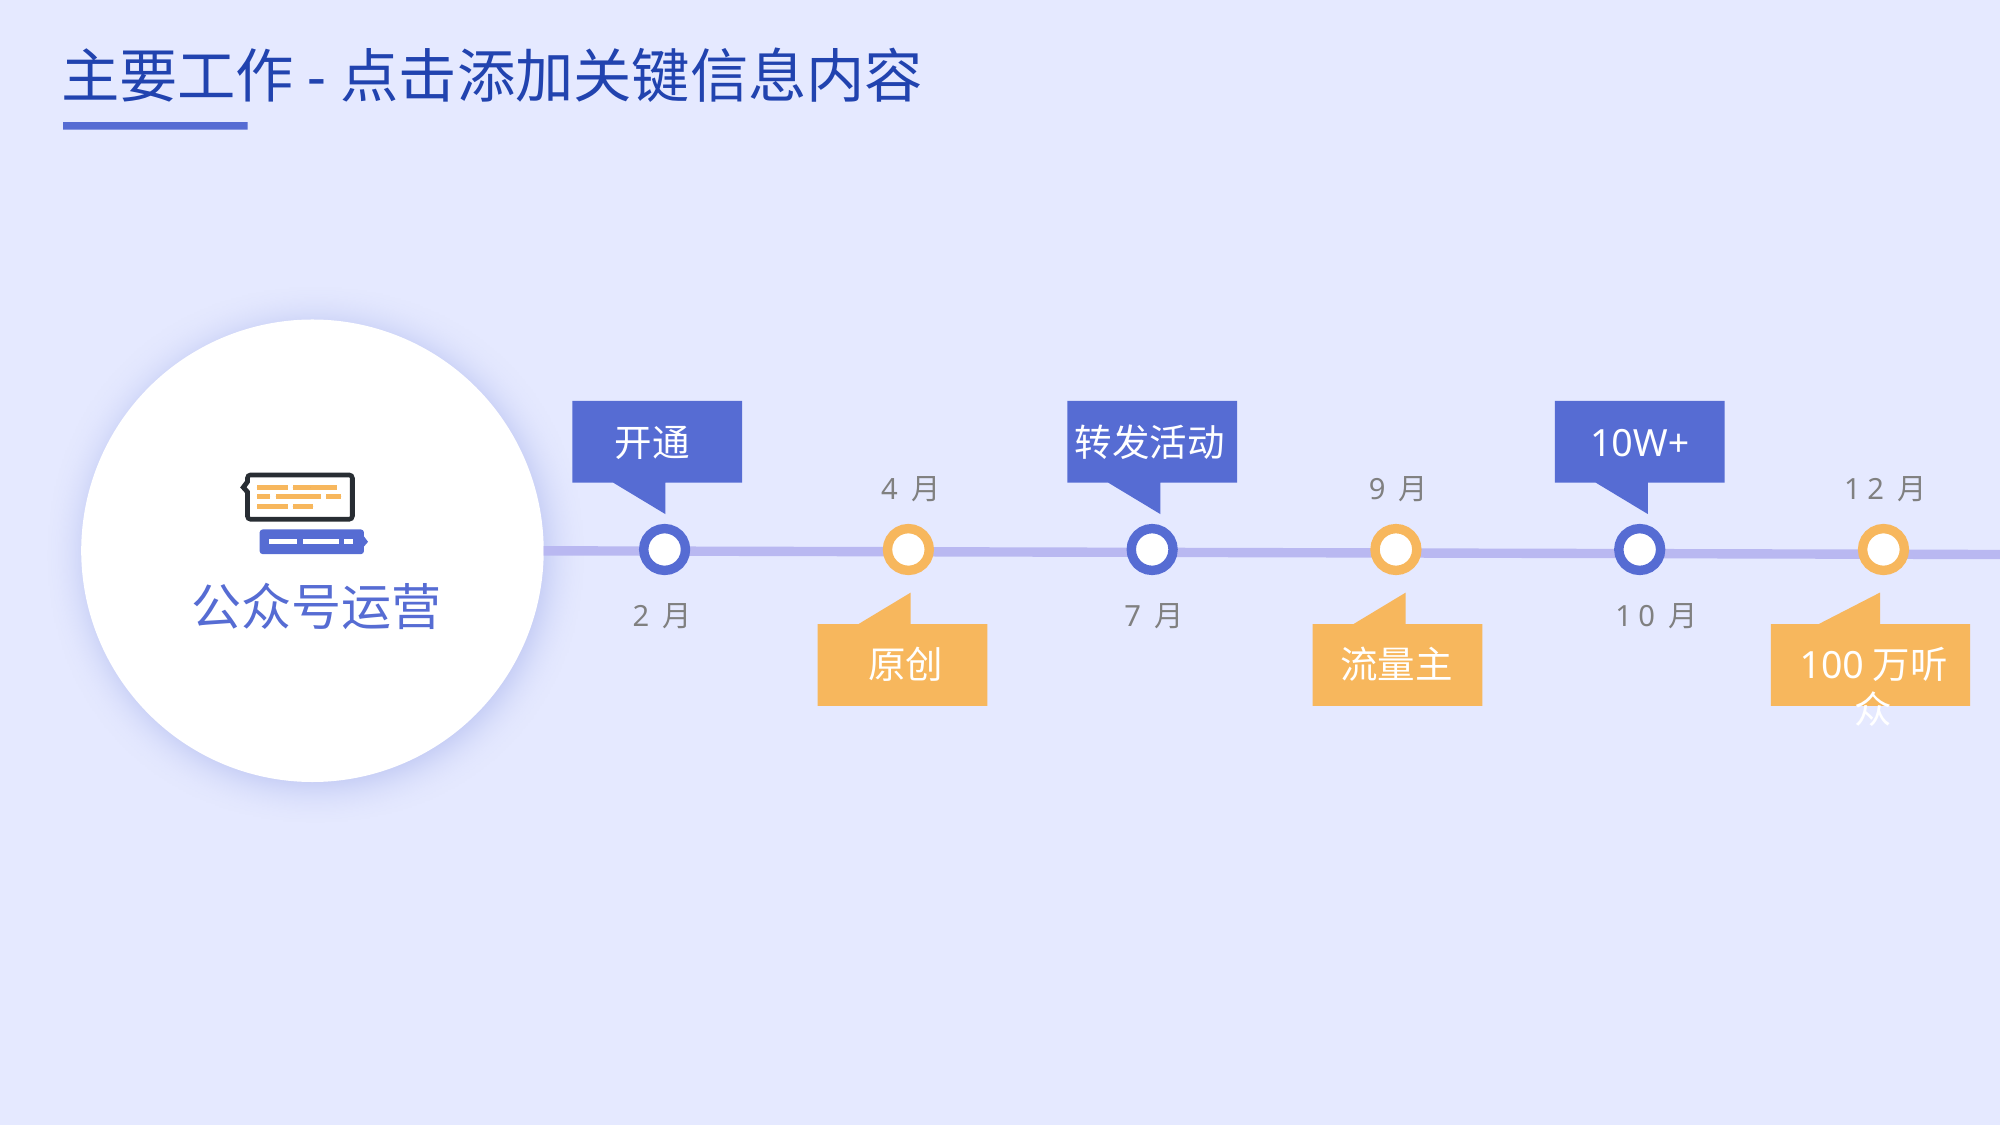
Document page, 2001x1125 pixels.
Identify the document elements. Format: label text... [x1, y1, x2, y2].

text_box [1862, 555, 1905, 572]
text_box 10W+ [1545, 411, 1735, 471]
text_box 12月 [1829, 462, 1942, 513]
text_box 原创 [811, 633, 1000, 694]
text_box 9月 [1353, 462, 1443, 513]
text_box 4月 [866, 462, 955, 513]
text_box [1374, 555, 1418, 572]
text_box [1311, 694, 1484, 707]
text_box [1130, 555, 1174, 572]
text_box 7月 [1109, 589, 1199, 640]
text_box [1861, 527, 1906, 550]
text_box [1553, 399, 1726, 411]
text_box 开通 [599, 411, 723, 471]
text_box [642, 527, 687, 550]
text_box [816, 590, 989, 633]
text_box [886, 527, 931, 550]
title 主要工作-点击添加关键信息内容 [45, 35, 1771, 123]
text_box [1311, 590, 1484, 633]
text_box 2月 [617, 589, 707, 640]
text_box 10月 [1600, 589, 1713, 640]
text_box 流量主 [1302, 633, 1492, 694]
text_box [1066, 471, 1239, 516]
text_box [543, 550, 2000, 555]
text_box 100万听众 [1770, 633, 1977, 739]
text_box [1130, 527, 1175, 550]
text_box [1553, 471, 1726, 516]
text_box [1373, 527, 1418, 550]
text_box [1618, 555, 1661, 572]
text_box [643, 555, 686, 572]
text_box [571, 399, 744, 516]
text_box [887, 555, 930, 572]
text_box [1769, 590, 1972, 707]
text_box [816, 694, 989, 707]
text_box 转发活动 [1059, 411, 1249, 471]
text_box [1066, 399, 1239, 411]
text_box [81, 319, 544, 782]
text_box [1617, 527, 1662, 550]
